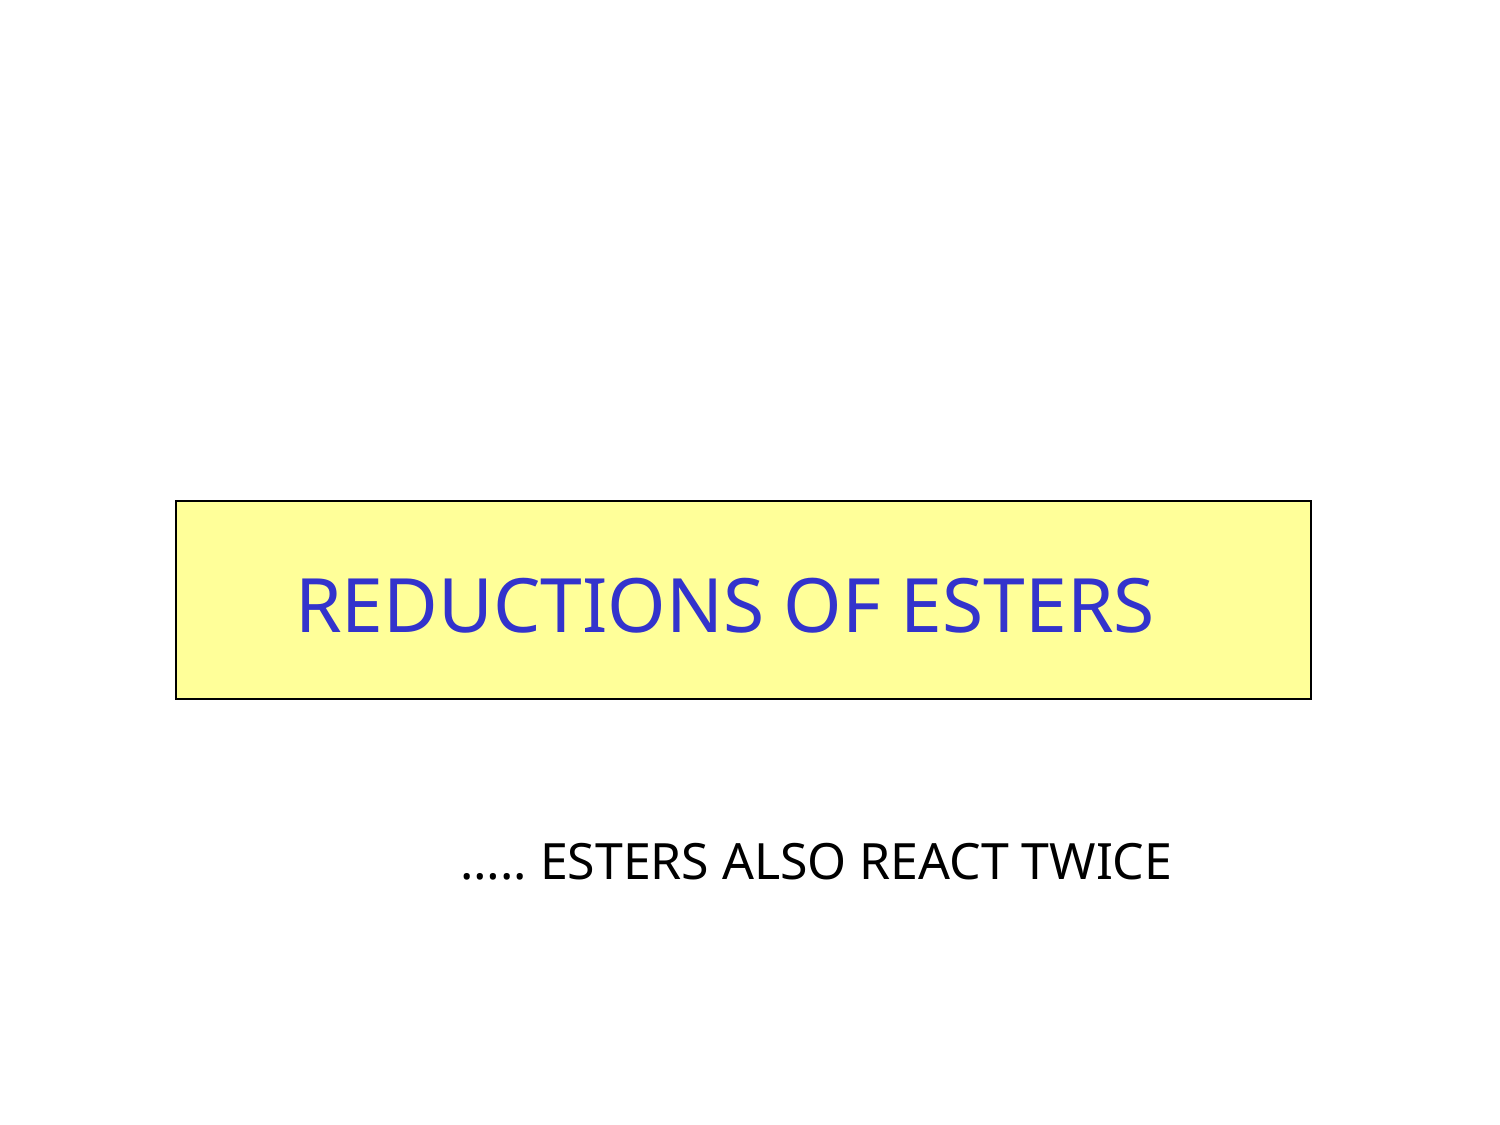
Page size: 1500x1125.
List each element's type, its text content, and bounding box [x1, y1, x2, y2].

text_box [175, 501, 1312, 699]
text_box ….. ESTERS ALSO REACT TWICE [445, 822, 1188, 898]
text_box REDUCTIONS OF ESTERS [280, 549, 1191, 655]
